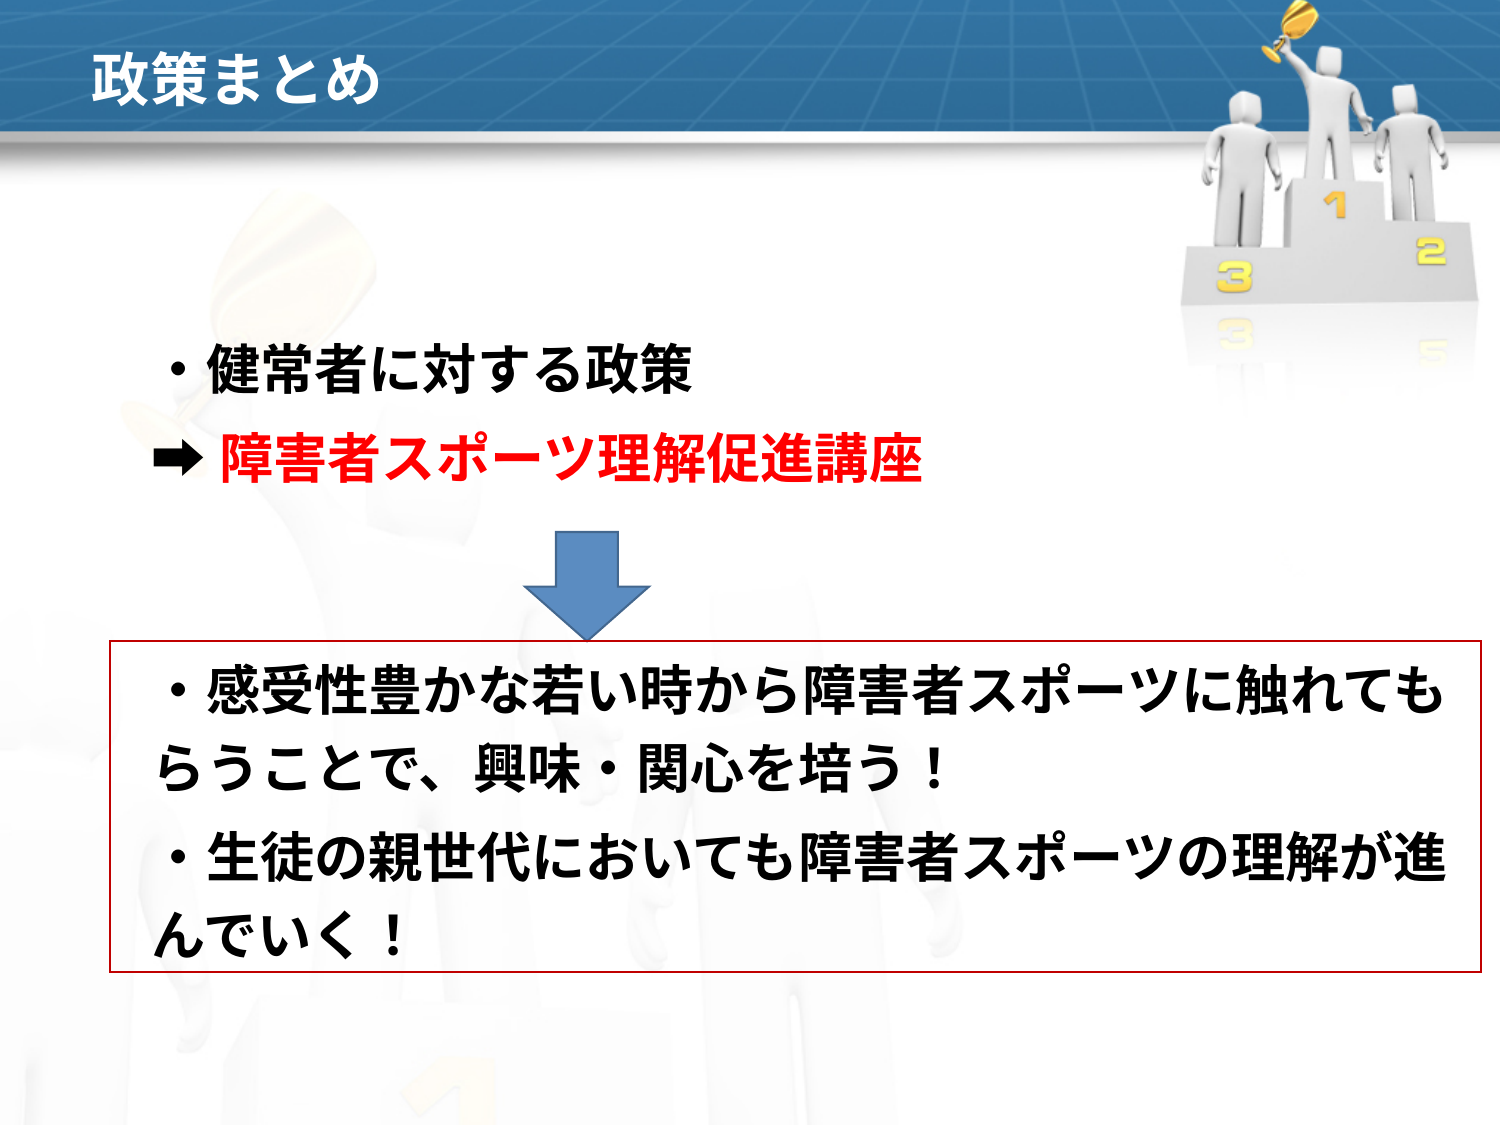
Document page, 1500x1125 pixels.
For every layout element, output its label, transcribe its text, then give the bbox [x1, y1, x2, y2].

title 政策まとめ [76, 31, 1424, 126]
picture [0, 0, 1500, 1125]
list ・健常者に対する政策 ➡障害者スポーツ理解促進講座 ・感受性豊かな若い時から障害者スポーツに触れてもらうことで、興味・関心を培う！ ・生徒の親世代においても障害者スポーツの理解が進んでいく！ [136, 314, 1484, 1125]
text_box [109, 640, 1482, 973]
text_box [522, 530, 652, 640]
